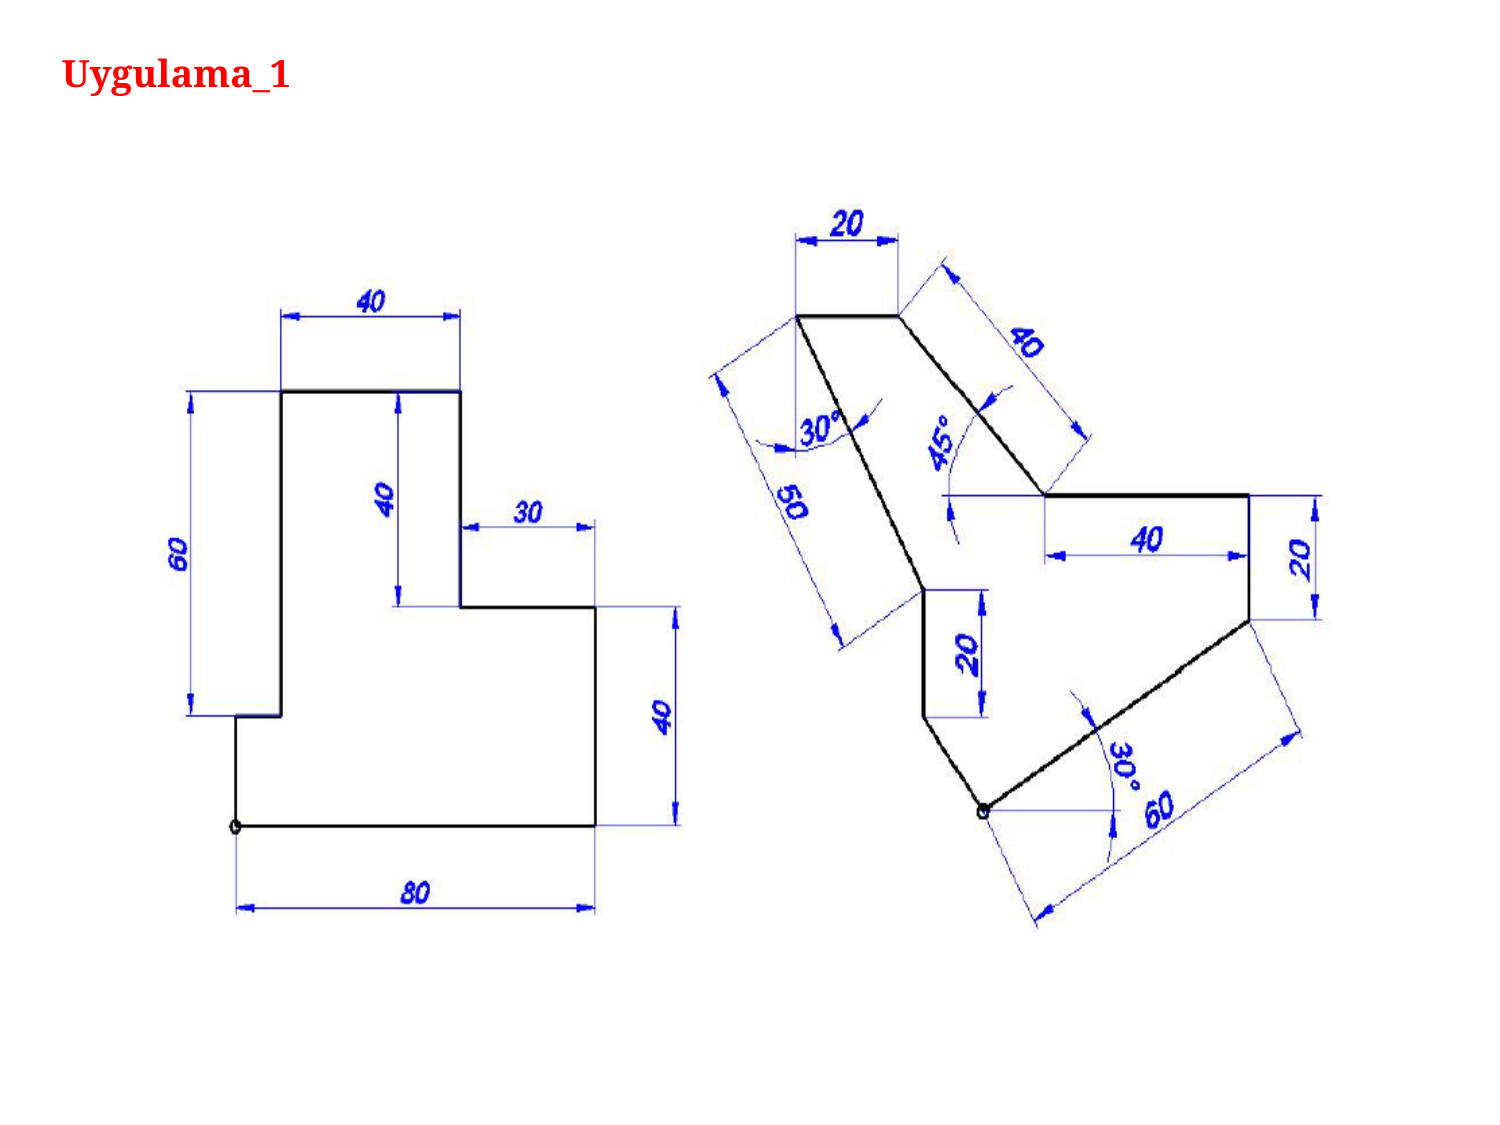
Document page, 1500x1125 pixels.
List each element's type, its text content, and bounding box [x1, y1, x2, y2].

text_box Uygulama_1 [47, 42, 306, 103]
picture [159, 172, 1365, 965]
